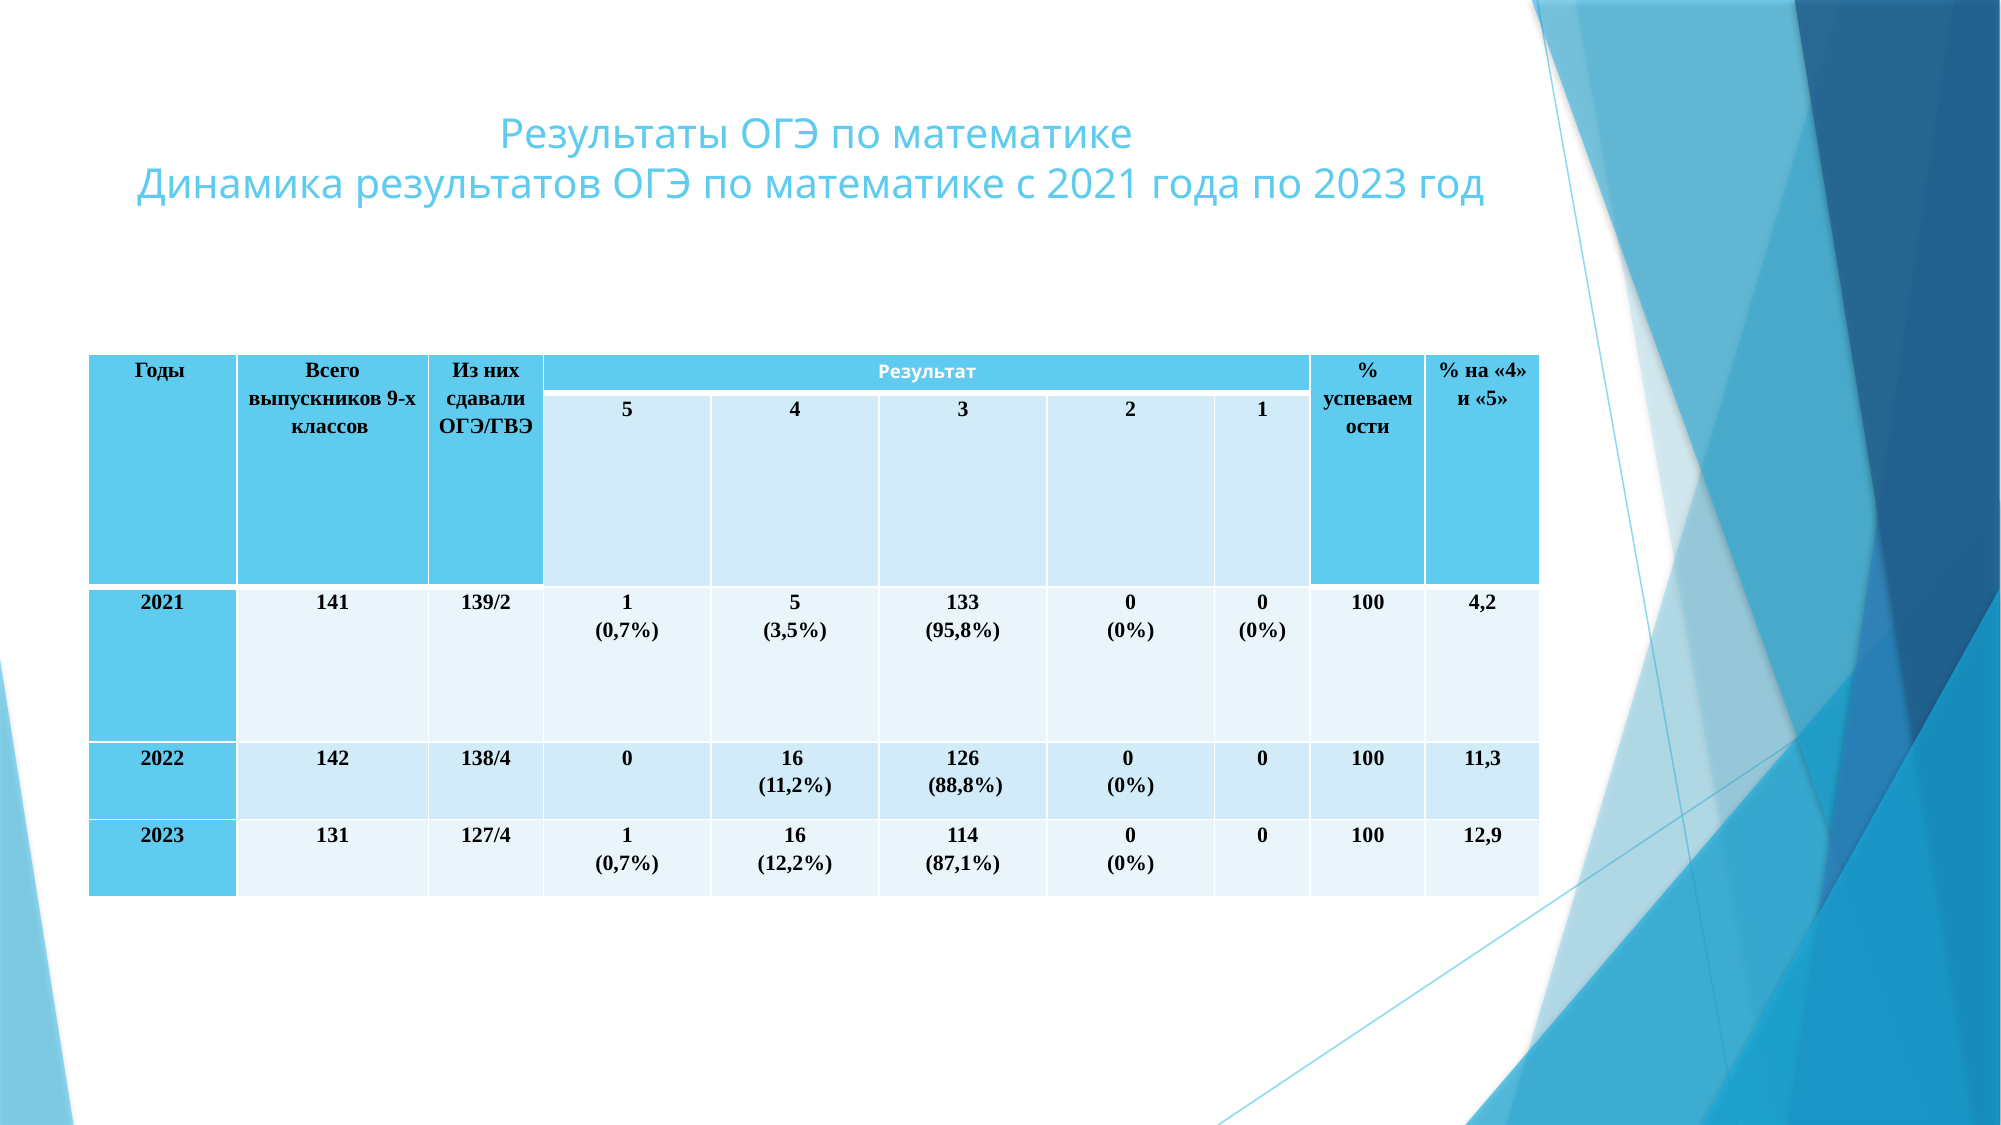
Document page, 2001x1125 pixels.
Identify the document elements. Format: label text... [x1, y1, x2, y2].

table_cell 2 [1048, 396, 1214, 586]
table_cell 2023 [89, 820, 236, 896]
table_cell 2022 [89, 743, 236, 819]
table_cell 4 [712, 396, 878, 586]
table_header Из них сдавали ОГЭ/ГВЭ [429, 355, 543, 584]
table_cell 114 (87,1%) [880, 820, 1046, 896]
table_cell 3 [880, 396, 1046, 586]
table_header Результат [544, 355, 1309, 390]
title Результаты ОГЭ по математике Динамика результатов ОГЭ по математике с 2021 года по 2023 год [111, 99, 1522, 317]
table_cell 16 (12,2%) [712, 820, 878, 896]
table_cell 0 (0%) [1215, 588, 1309, 741]
table_cell 142 [238, 743, 428, 819]
table_cell 131 [238, 820, 428, 896]
table_cell 0 [544, 743, 710, 819]
table_cell 1 (0,7%) [544, 588, 710, 741]
table_cell 0 [1215, 743, 1309, 819]
table_header Всего выпускников 9-х классов [238, 355, 428, 584]
table_cell 100 [1311, 590, 1424, 741]
table_cell 0 (0%) [1048, 588, 1214, 741]
table_cell 0 [1215, 820, 1309, 896]
table_cell 100 [1311, 820, 1424, 896]
table_cell 0 (0%) [1048, 743, 1214, 819]
table_cell 126 (88,8%) [880, 743, 1046, 819]
table_cell 133 (95,8%) [880, 588, 1046, 741]
table_header % на «4» и «5» [1426, 355, 1539, 584]
table_cell 1 [1215, 396, 1309, 586]
table_cell 16 (11,2%) [712, 743, 878, 819]
table_cell 5 (3,5%) [712, 588, 878, 741]
table_cell 139/2 [429, 590, 543, 741]
table_cell 1 (0,7%) [544, 820, 710, 896]
table_cell 127/4 [429, 820, 543, 896]
table_cell 5 [544, 396, 710, 586]
table_cell 138/4 [429, 743, 543, 819]
table_cell 141 [238, 590, 428, 741]
table_cell 2021 [89, 590, 236, 741]
table_cell 100 [1311, 743, 1424, 819]
table_cell 0 (0%) [1048, 820, 1214, 896]
table_cell 11,3 [1426, 743, 1539, 819]
table_cell 12,9 [1426, 820, 1539, 896]
table_header % успеваемости [1311, 355, 1424, 584]
table_header Годы [89, 355, 236, 584]
table_cell 4,2 [1426, 590, 1539, 741]
